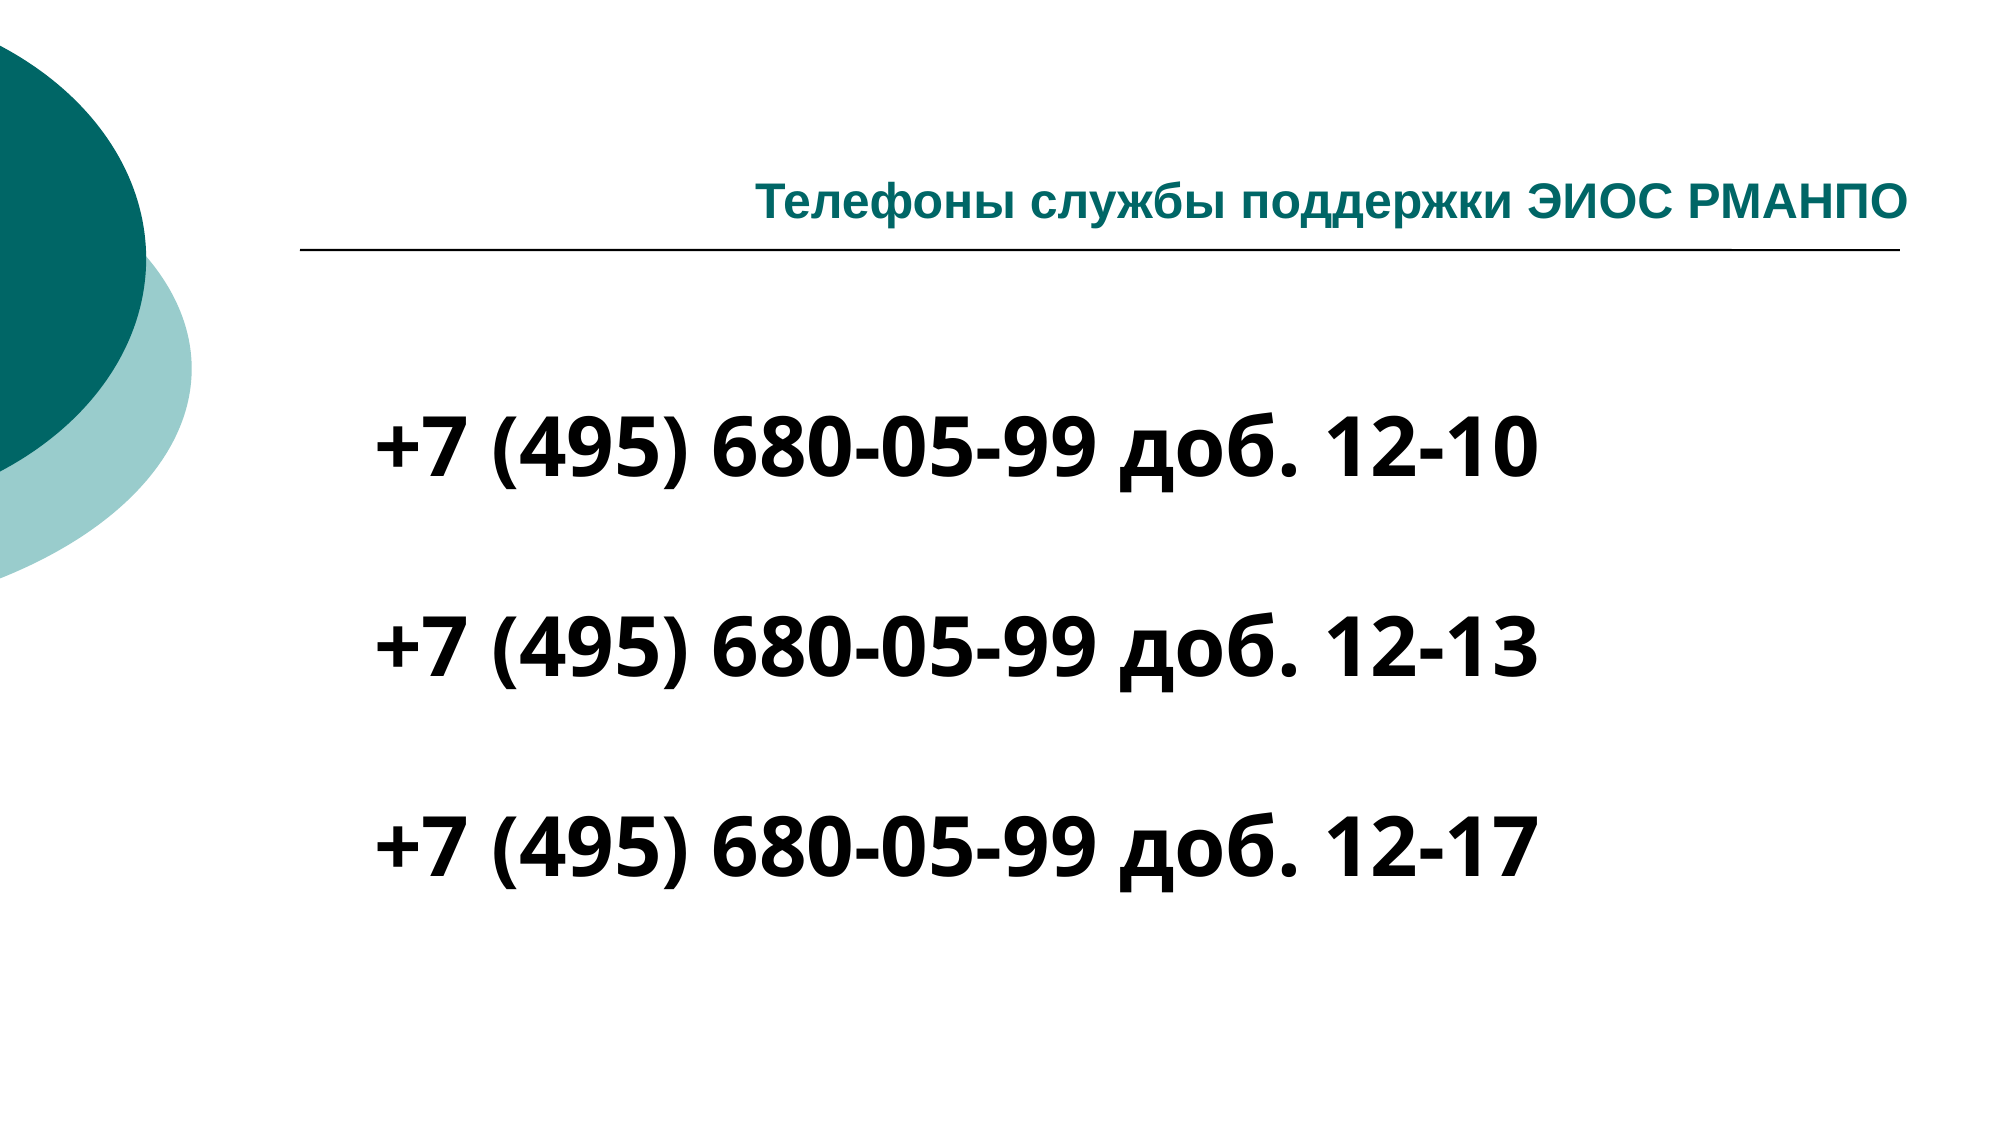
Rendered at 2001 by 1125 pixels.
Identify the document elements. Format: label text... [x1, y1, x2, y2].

text_box +7 (495) 680-05-99 доб. 12-10 +7 (495) 680-05-99 доб. 12-13 +7 (495) 680-05-99 доб. 12-17 [359, 386, 1959, 971]
text_box Телефоны службы поддержки ЭИОС РМАНПО [506, 160, 1925, 236]
